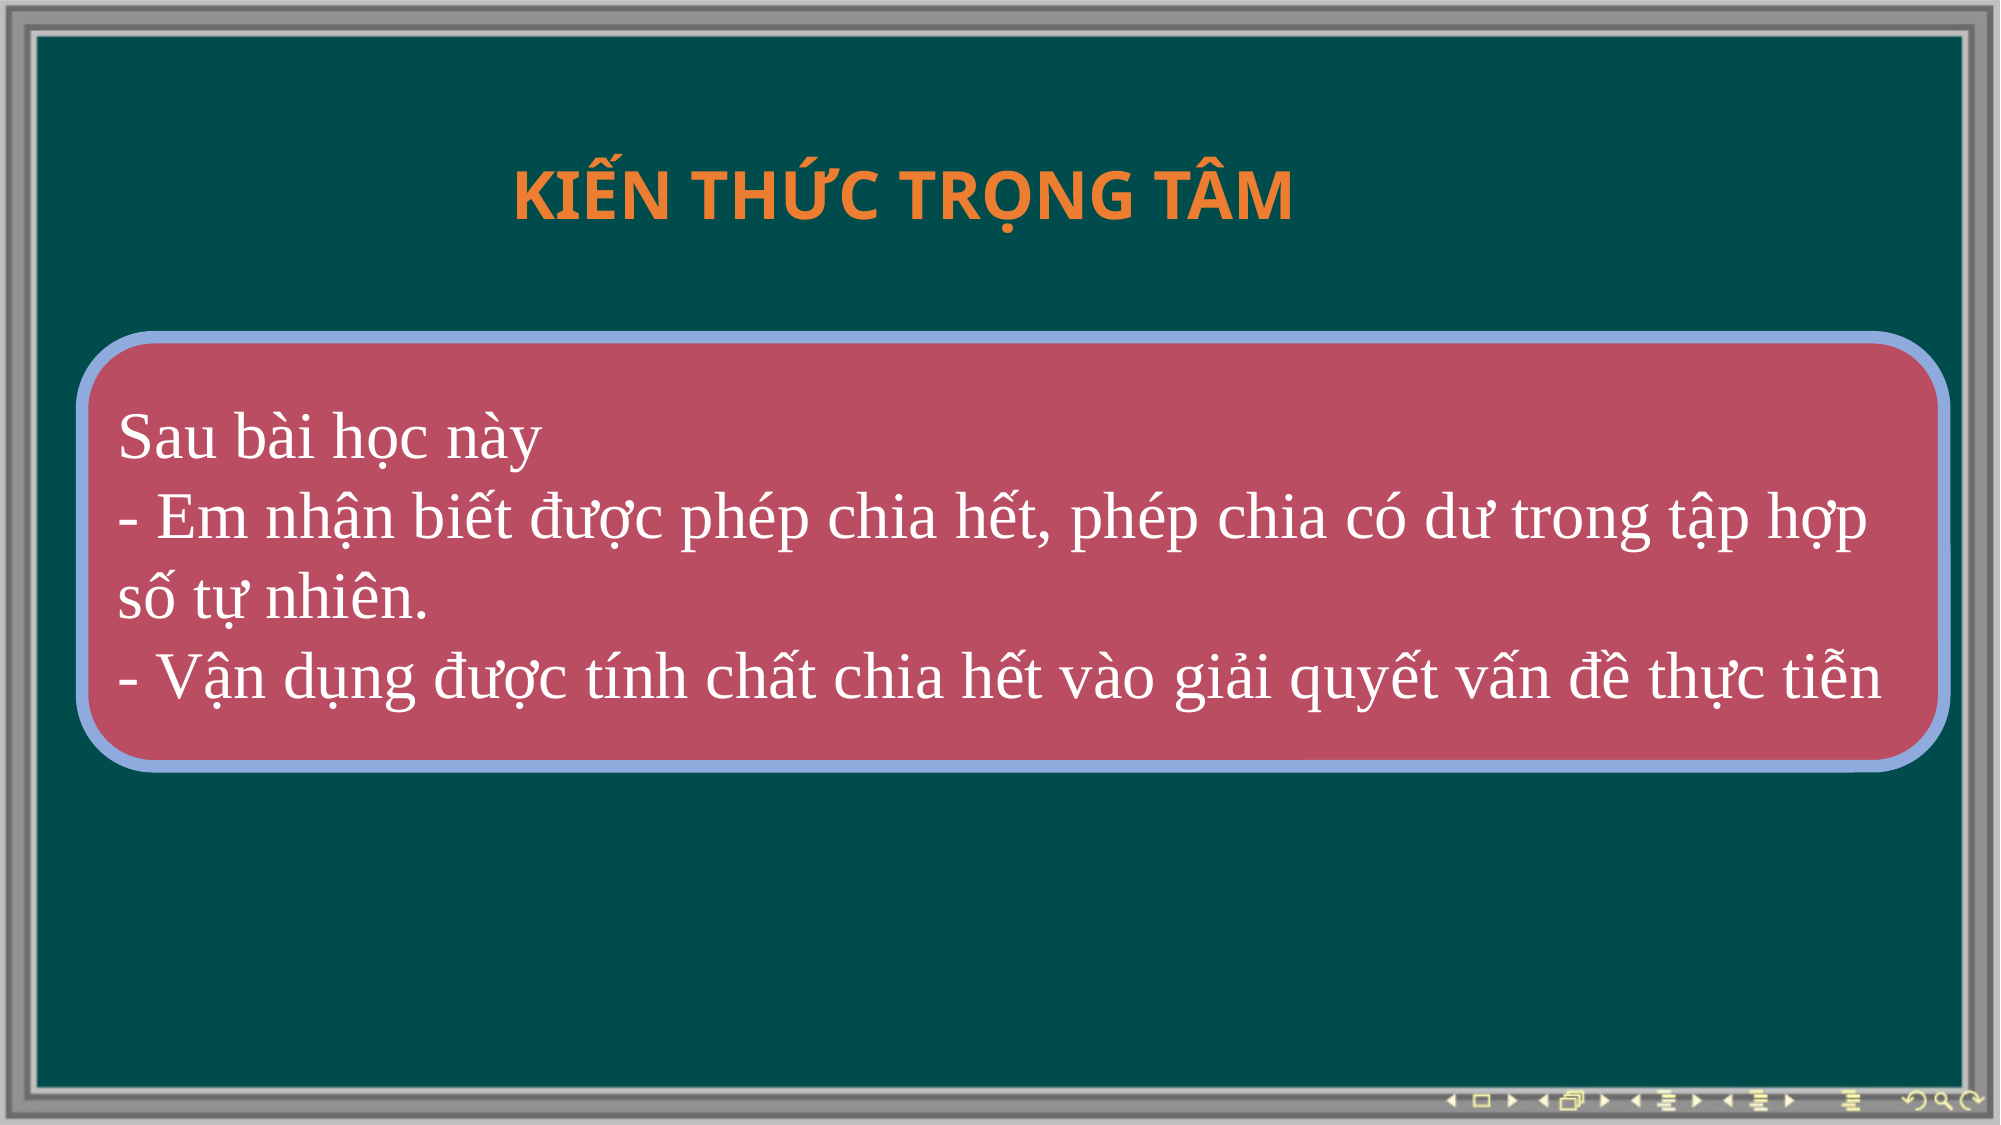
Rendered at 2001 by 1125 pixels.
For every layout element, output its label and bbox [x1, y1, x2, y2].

list [0, 0, 2000, 1125]
